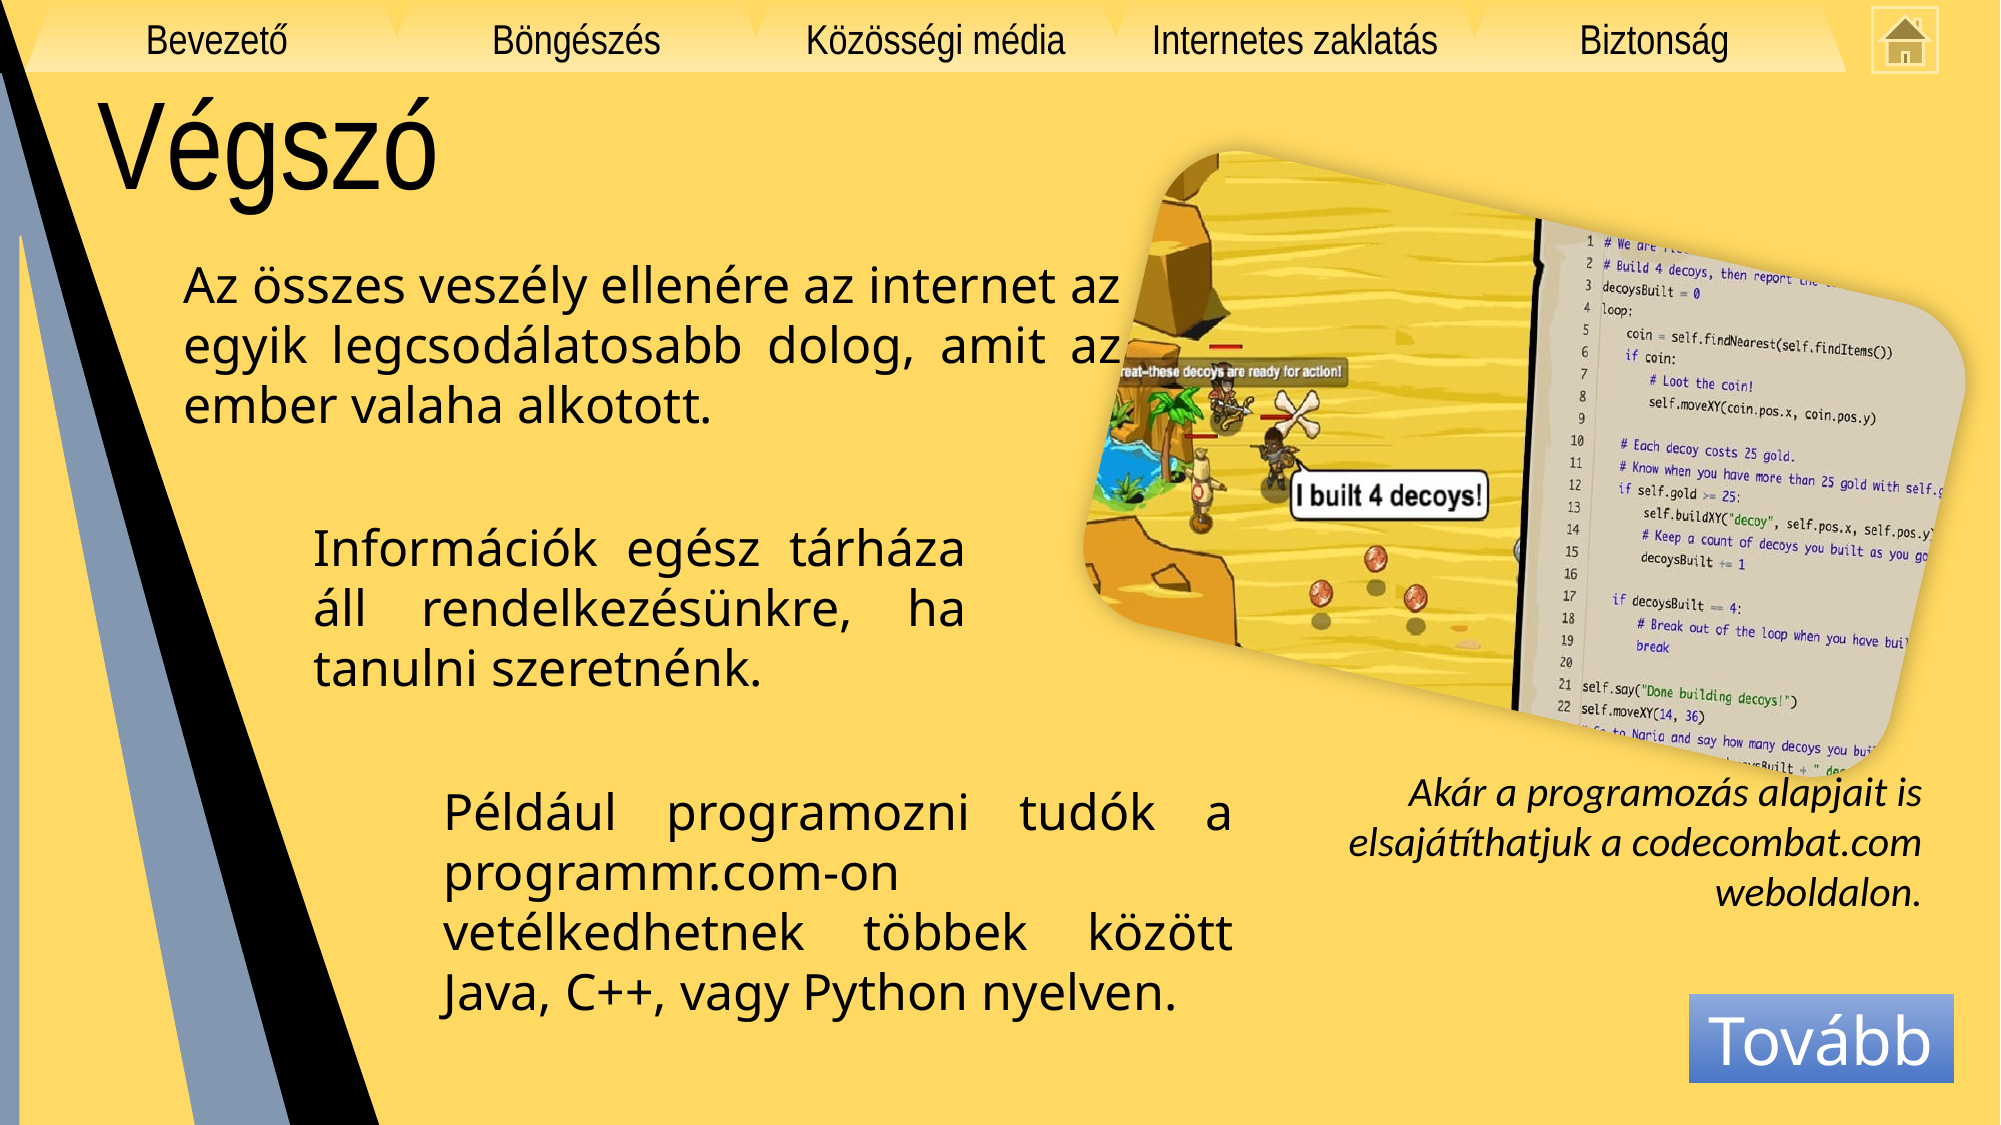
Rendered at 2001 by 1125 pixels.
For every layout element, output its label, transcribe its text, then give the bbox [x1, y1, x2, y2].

title Végszó [82, 72, 611, 222]
text_box Információk egész tárháza áll rendelkezésünkre, ha tanulni szeretnénk. [298, 509, 982, 718]
text_box Például programozni tudók a programmr.com-on vetélkedhetnek többek között Java, C++, vagy Python nyelven. [428, 773, 1249, 1030]
text_box Biztonság [1475, 0, 1847, 72]
text_box Böngészés [397, 0, 769, 72]
text_box [1872, 7, 1939, 74]
subtitle Az összes veszély ellenére az internet az egyik legcsodálatosabb dolog, amit az ember valaha alkotott. [168, 246, 1111, 454]
text_box Internetes zaklatás [1116, 0, 1488, 72]
text_box Akár a programozás alapjait is elsajátíthatjuk a codecombat.com weboldalon. [1323, 757, 1938, 923]
text_box Bevezető [25, 0, 409, 72]
text_box Tovább [1688, 994, 1955, 1083]
picture [1083, 151, 1966, 757]
text_box Közösségi média [756, 0, 1128, 72]
